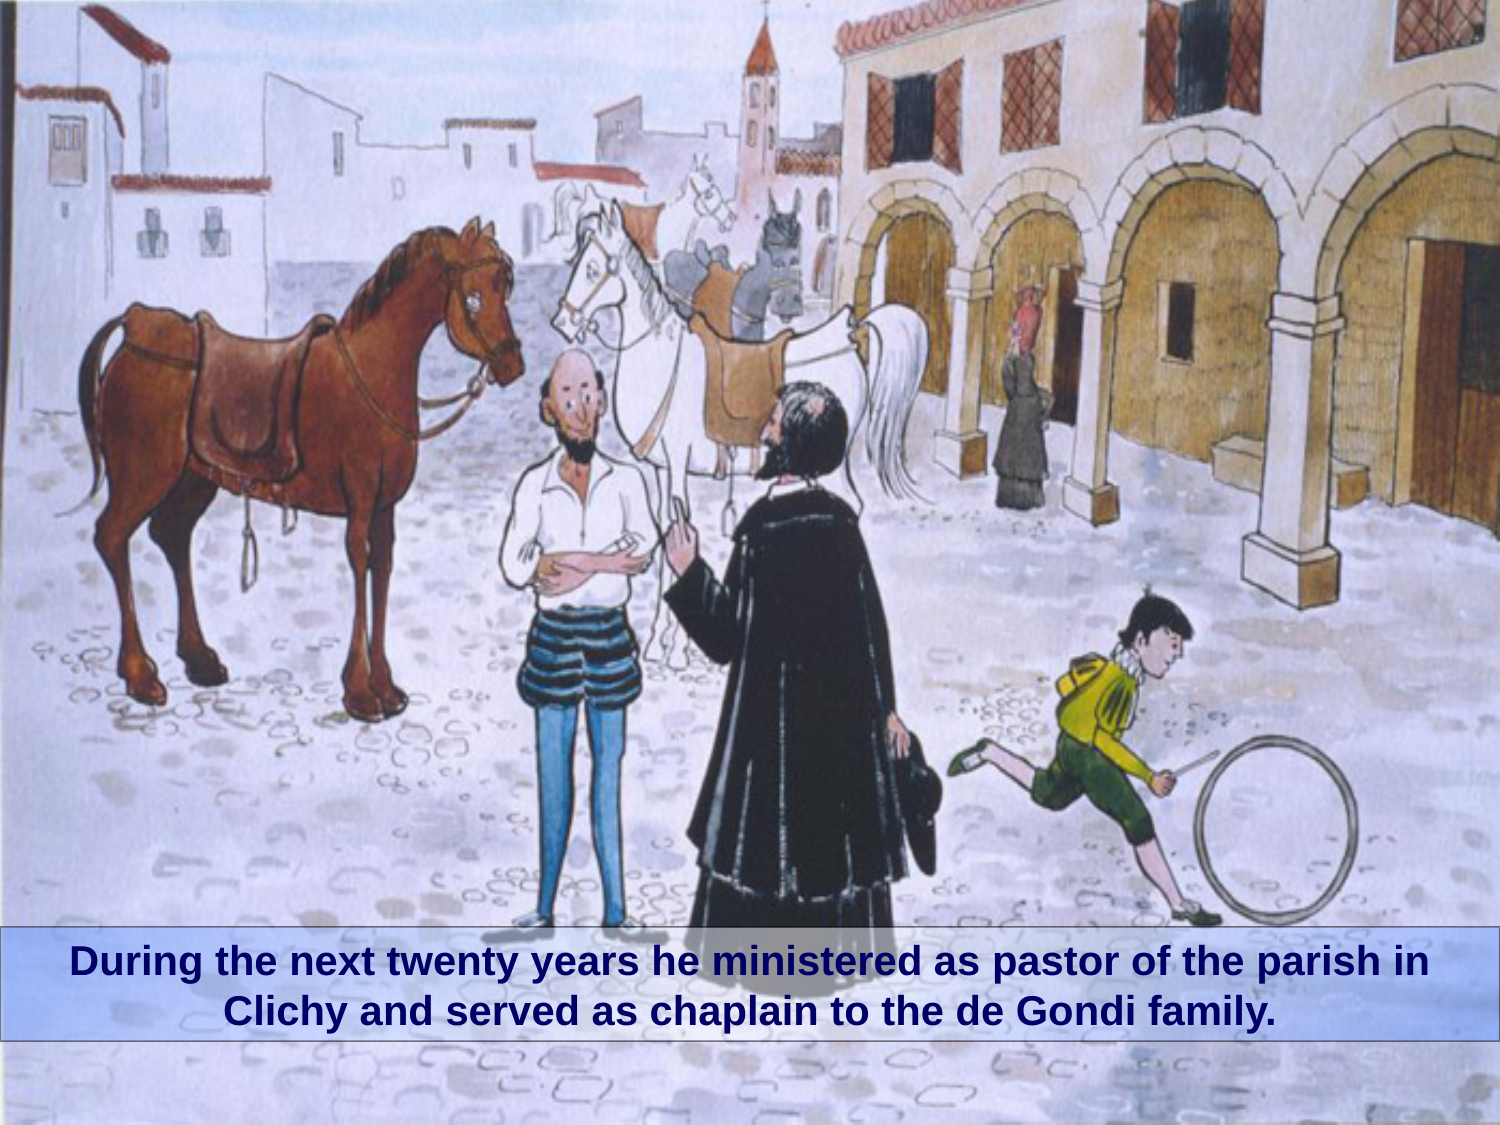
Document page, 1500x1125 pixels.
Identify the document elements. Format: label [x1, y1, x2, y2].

list [0, 0, 1500, 1125]
